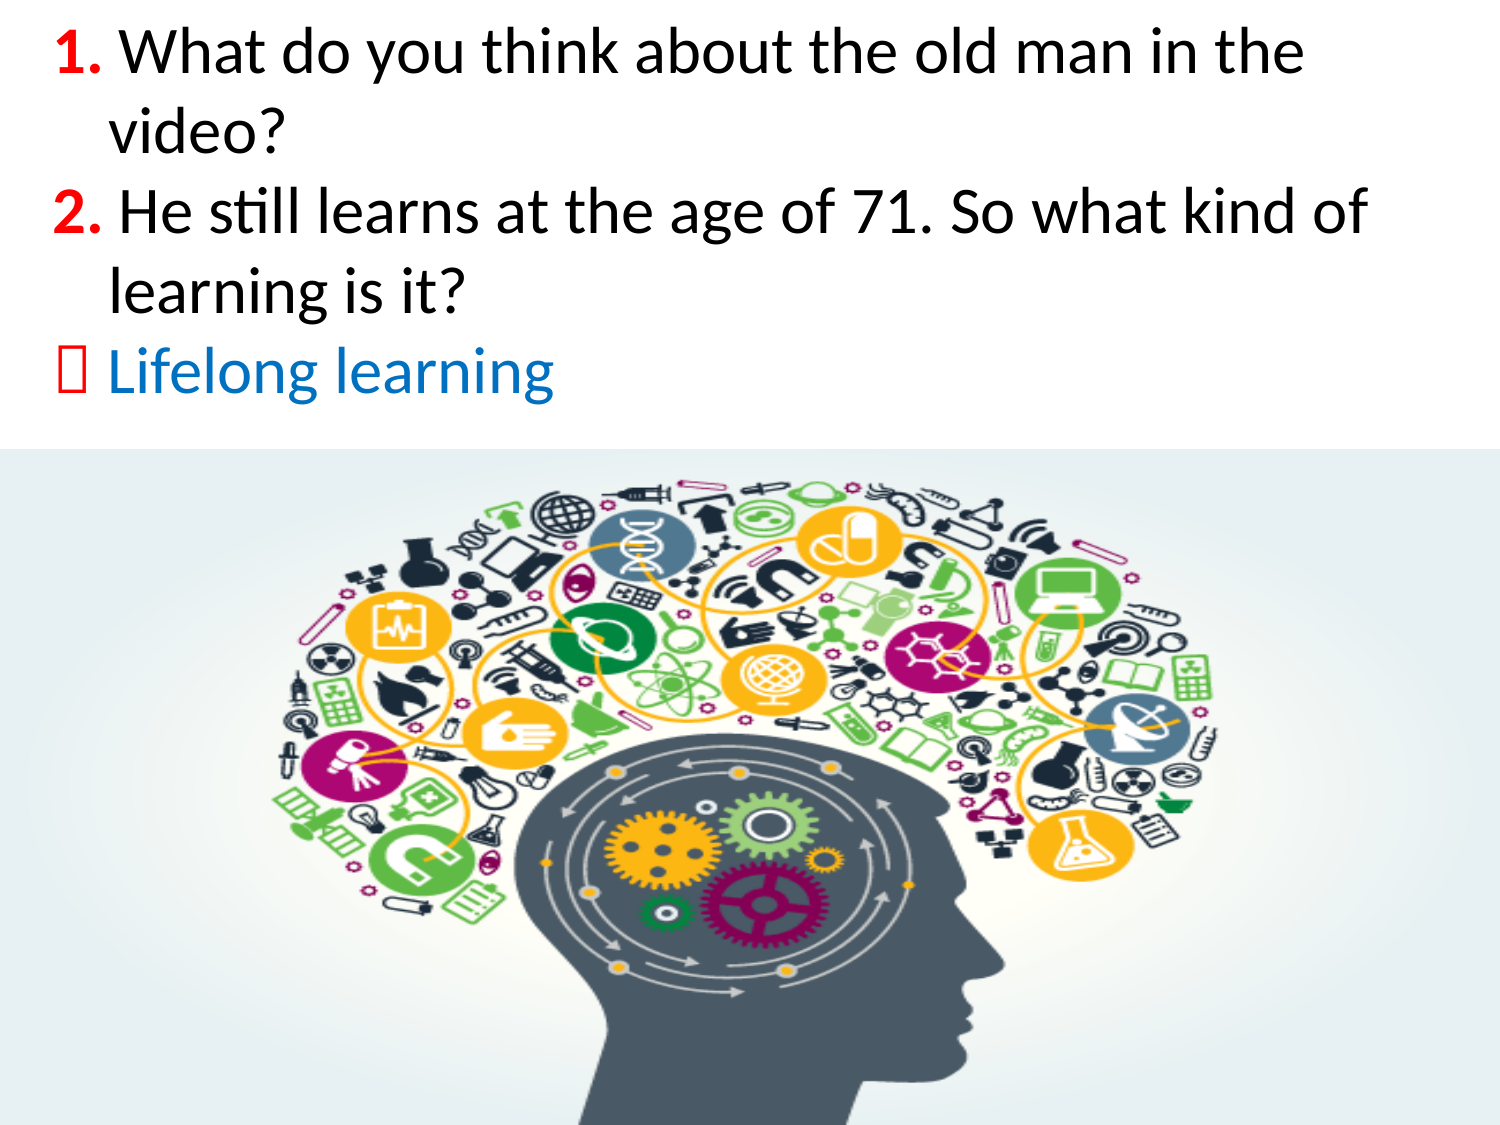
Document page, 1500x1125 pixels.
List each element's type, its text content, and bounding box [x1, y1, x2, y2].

picture [0, 449, 1500, 1125]
text_box 1. What do you think about the old man in the video? 2. He still learns at the age of 71. So what kind of learning is it?  Lifelong learning [37, 0, 1500, 415]
